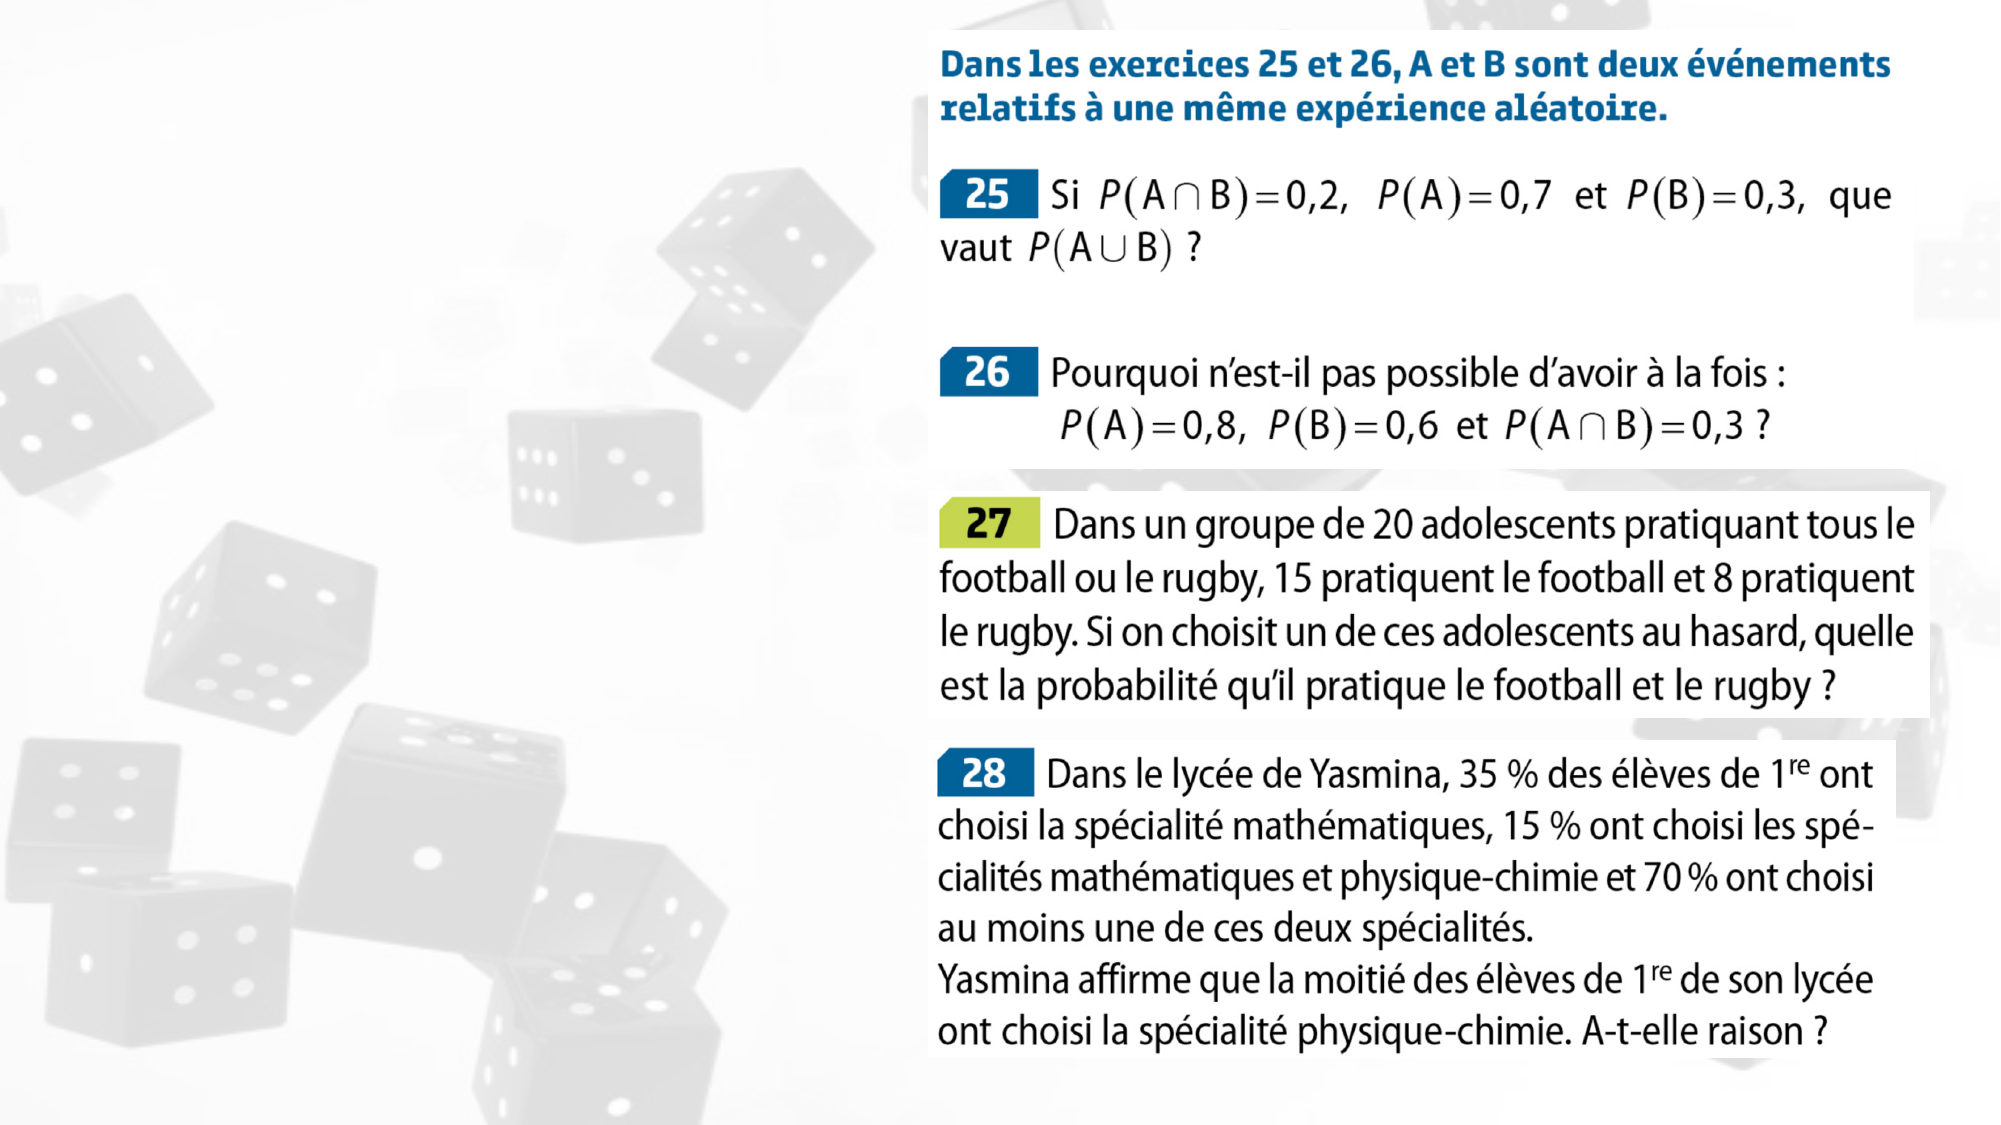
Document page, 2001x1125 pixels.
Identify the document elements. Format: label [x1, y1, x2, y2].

picture [928, 30, 1914, 469]
picture [928, 491, 1930, 718]
picture [928, 740, 1896, 1058]
